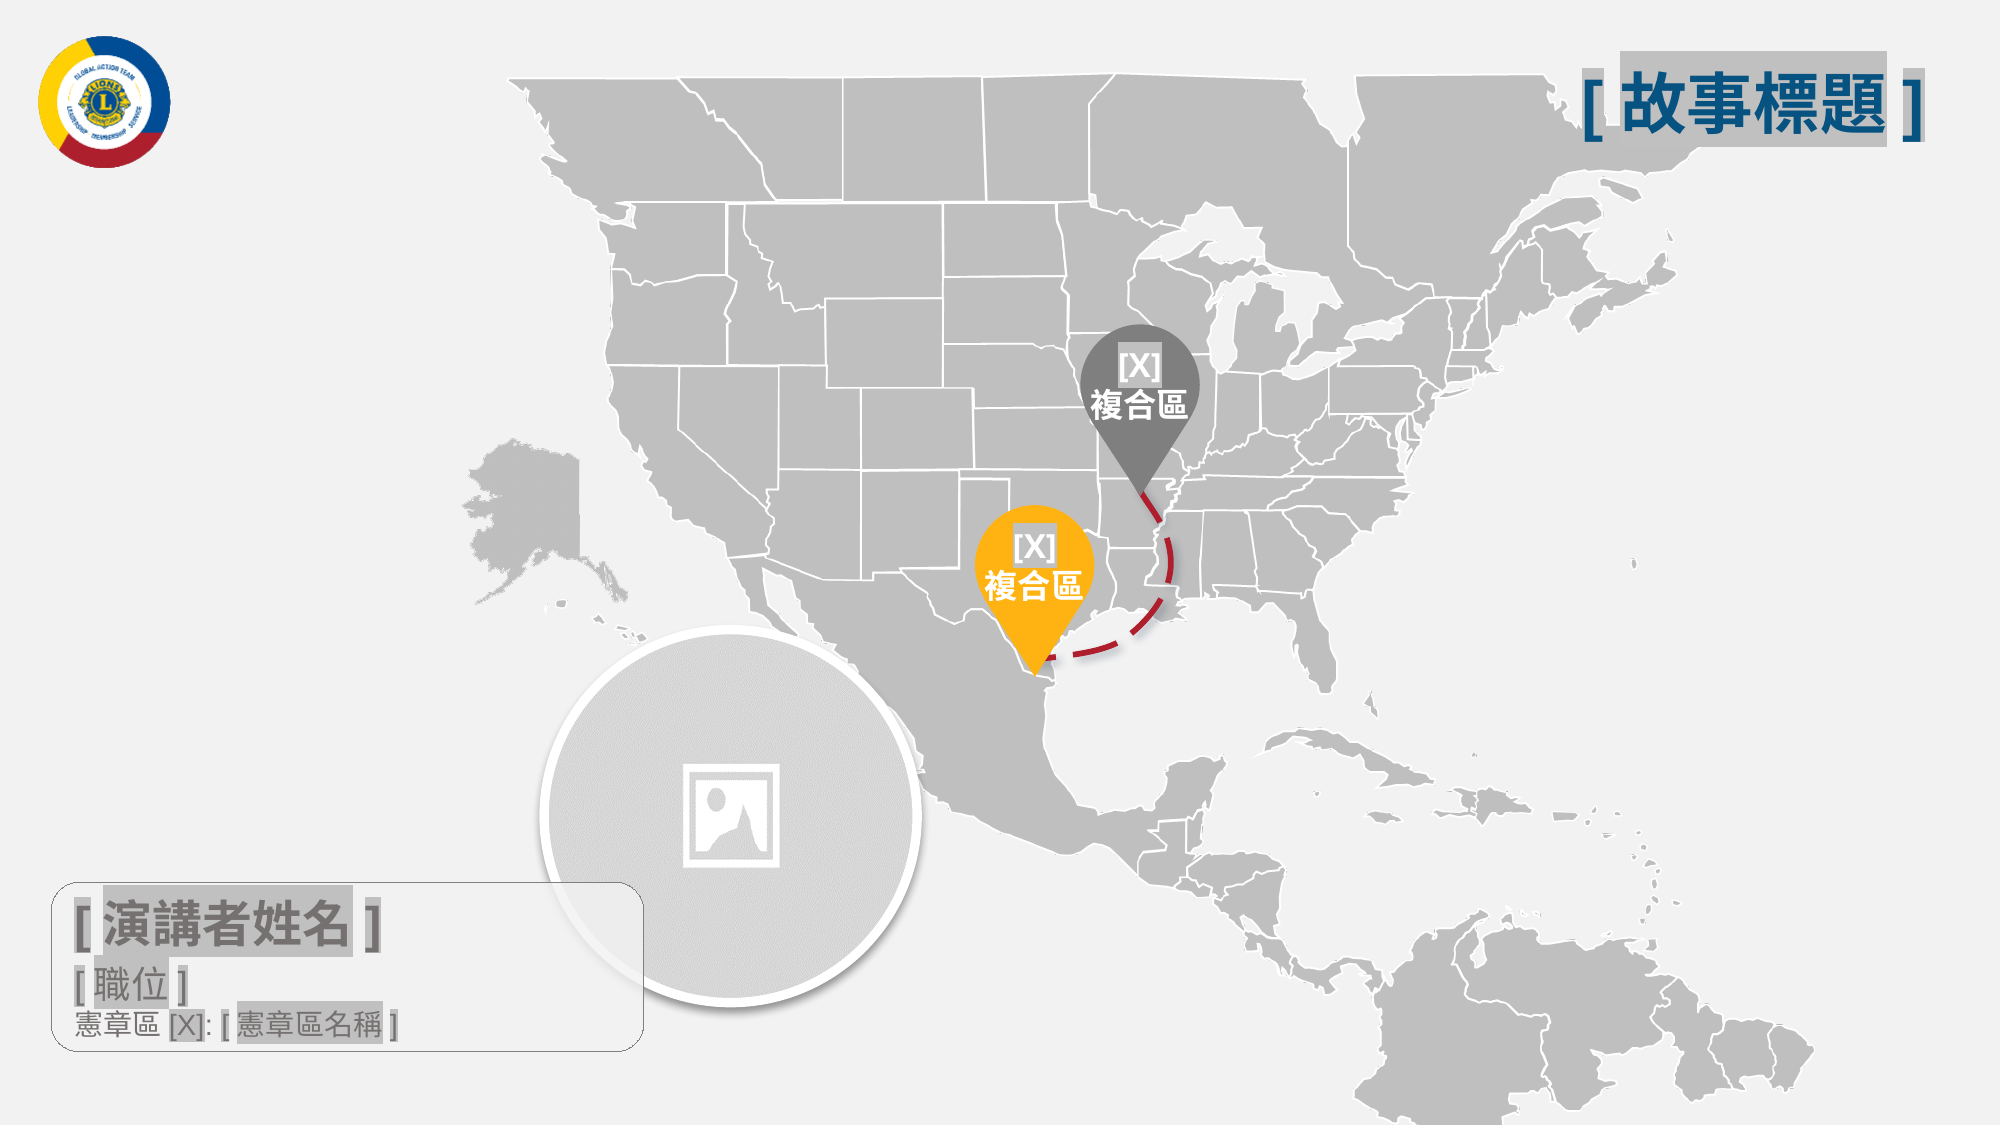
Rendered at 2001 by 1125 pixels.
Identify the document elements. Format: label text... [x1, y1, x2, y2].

text_box [演講者姓名] [職位] 憲章區[X]: [憲章區名稱] [51, 882, 505, 1052]
text_box [故事標題] [580, 54, 1940, 192]
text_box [1067, 324, 1213, 496]
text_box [961, 505, 1108, 677]
picture [27, 25, 181, 179]
picture [460, 71, 1815, 1125]
